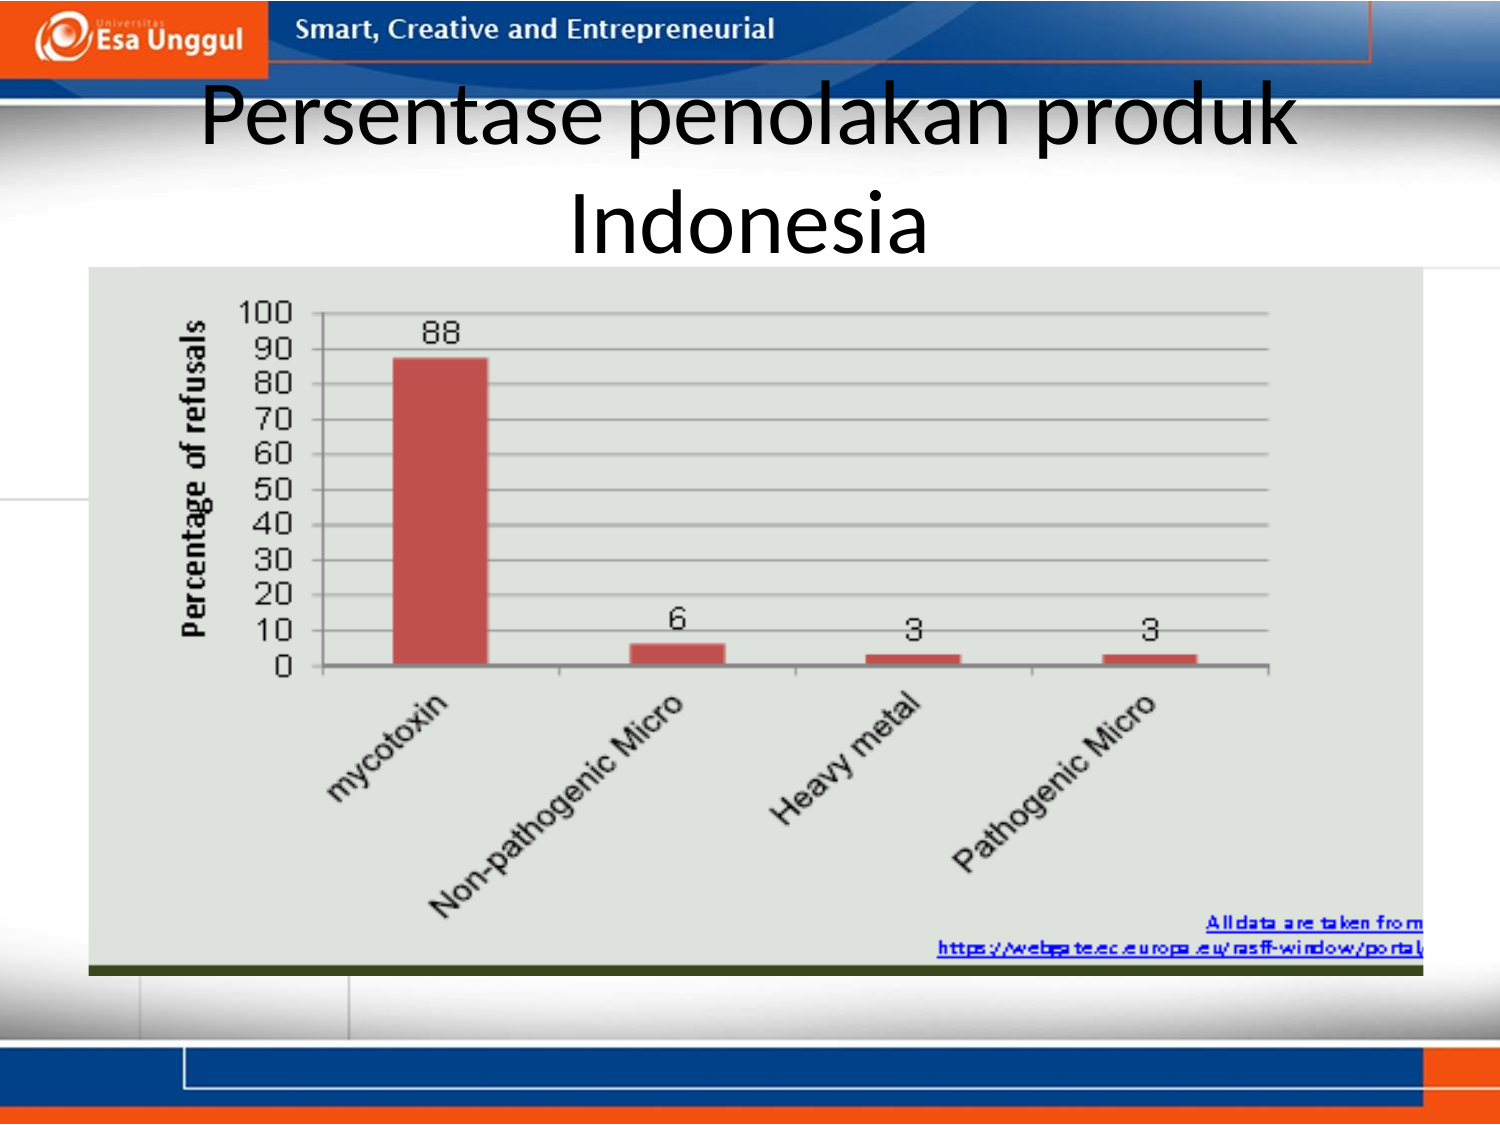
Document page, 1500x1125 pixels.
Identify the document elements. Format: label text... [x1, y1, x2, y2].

picture [0, 1, 1500, 1124]
title Persentase penolakan produk Indonesia [75, 45, 1425, 233]
